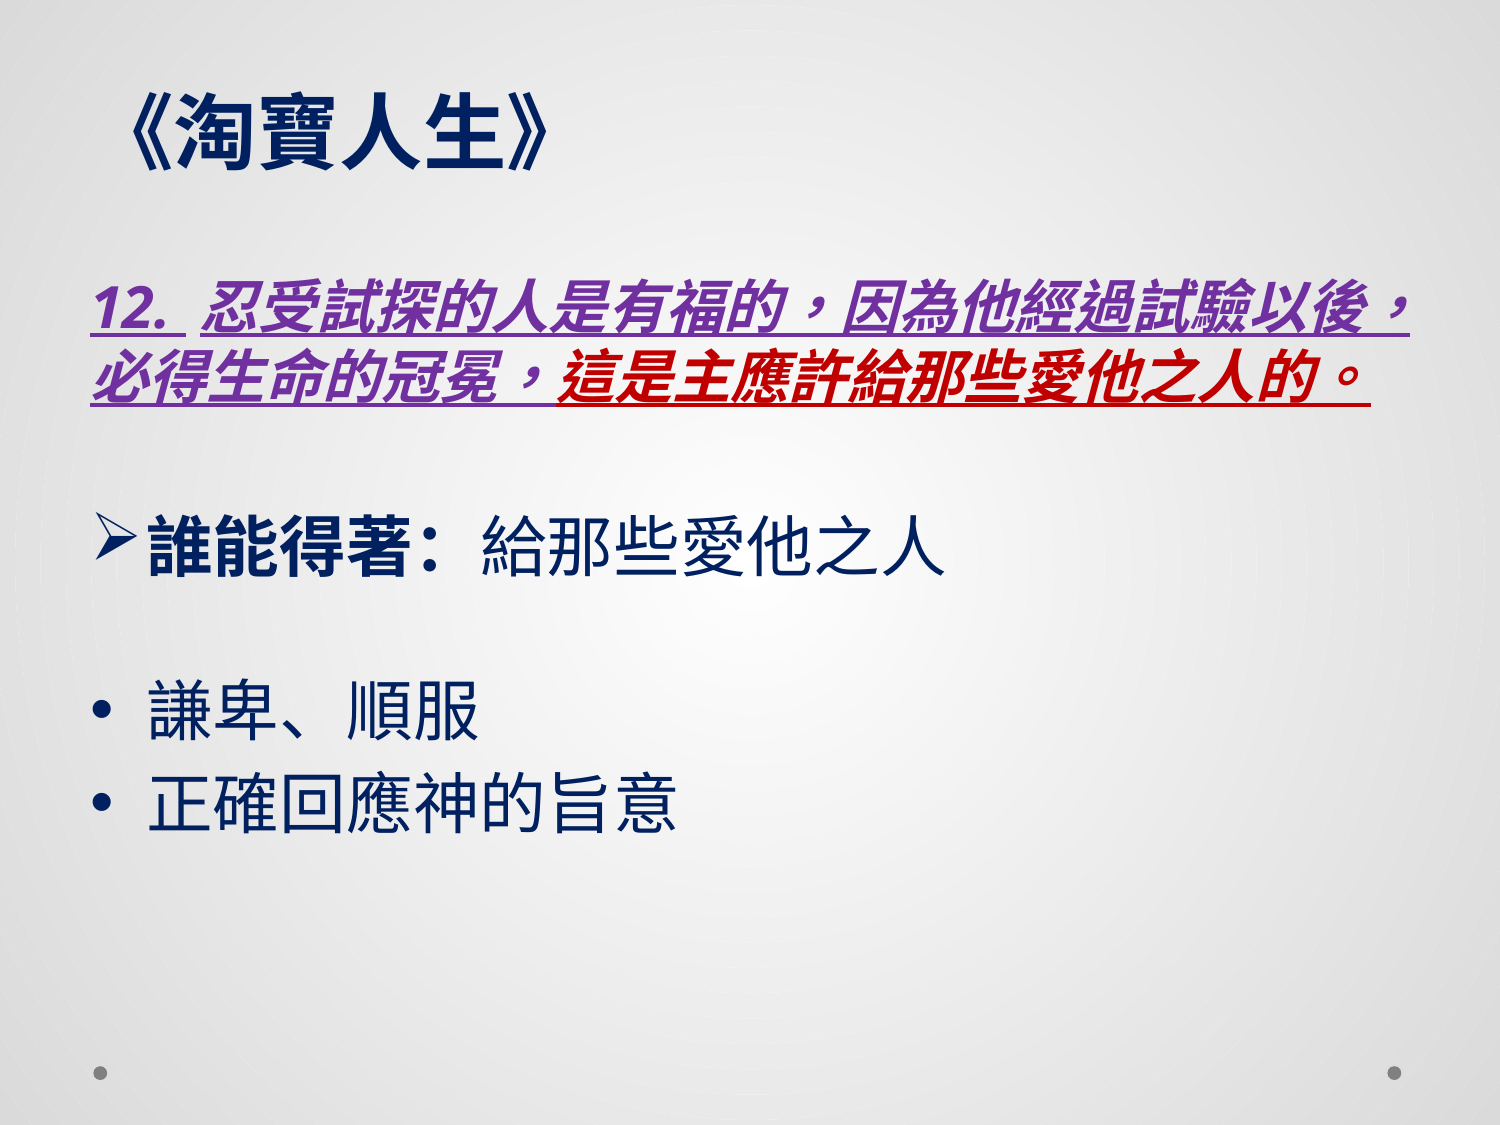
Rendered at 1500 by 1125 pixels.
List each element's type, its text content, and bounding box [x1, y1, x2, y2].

list 12. 忍受試探的人是有福的，因為他經過試驗以後，必得生命的冠冕，這是主應許給那些愛他之人的。 誰能得著：給那些愛他之人 謙卑、順服 正確回應神的旨意 [75, 262, 1425, 1005]
title 《淘寶人生》 [75, 50, 1425, 188]
